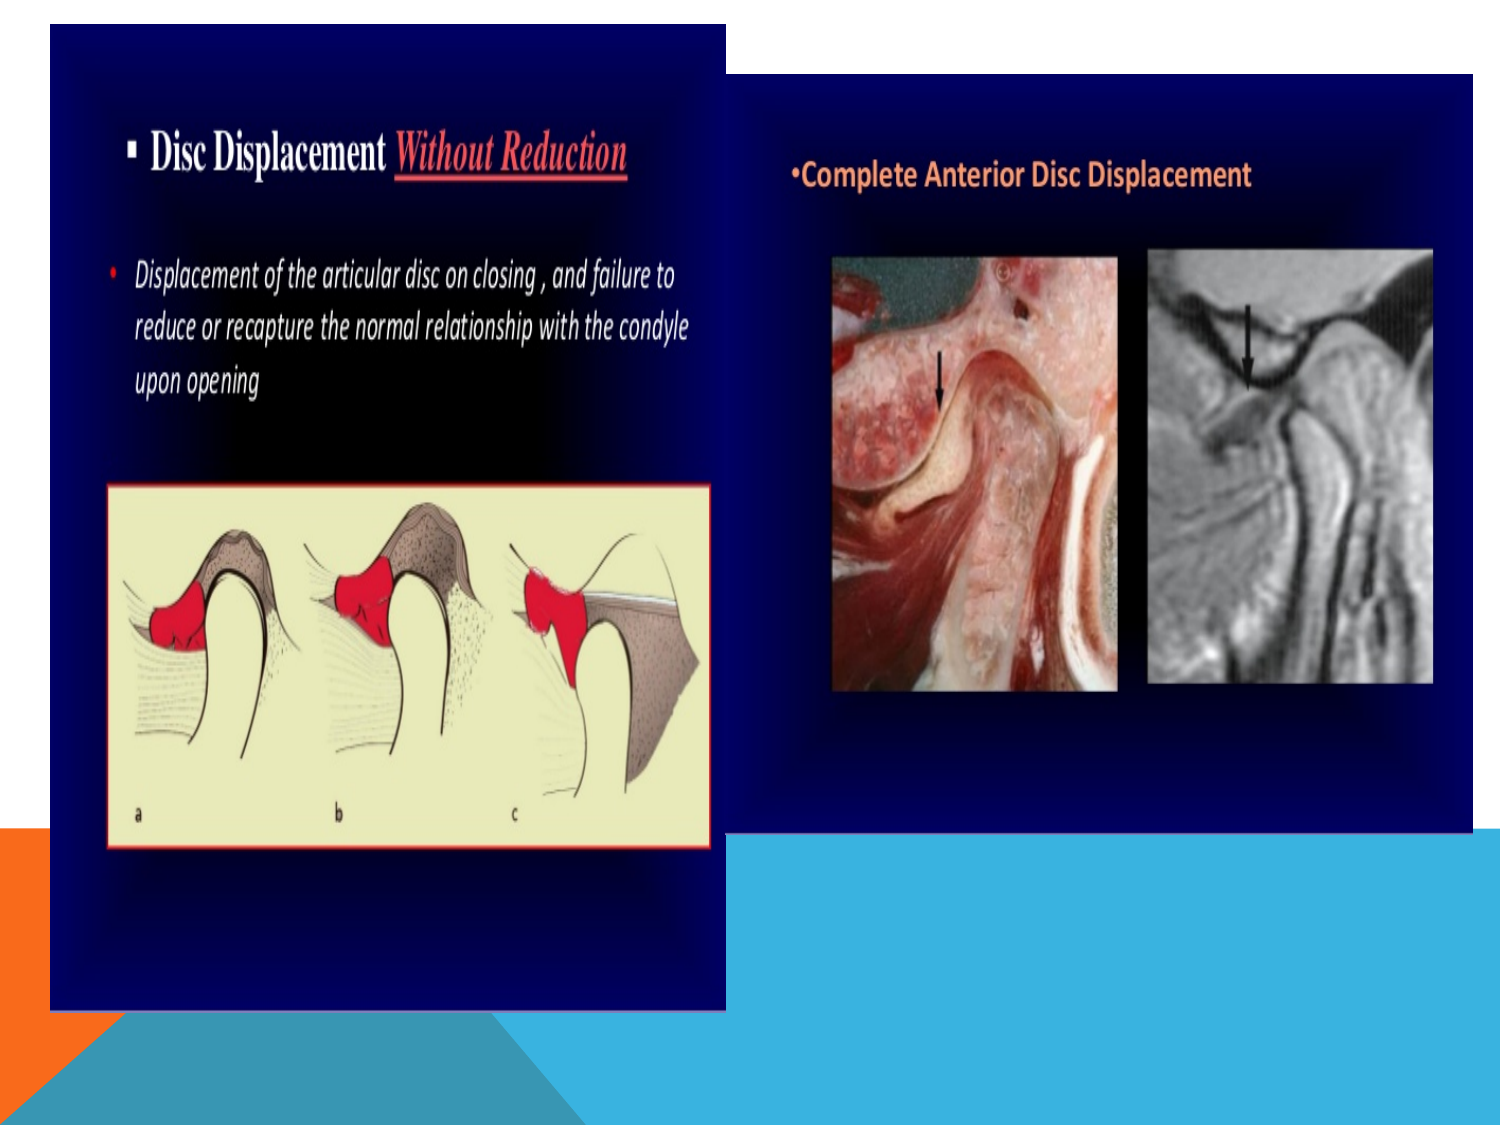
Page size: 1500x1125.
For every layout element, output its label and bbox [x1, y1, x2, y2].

picture [725, 74, 1473, 836]
list [50, 24, 726, 1013]
